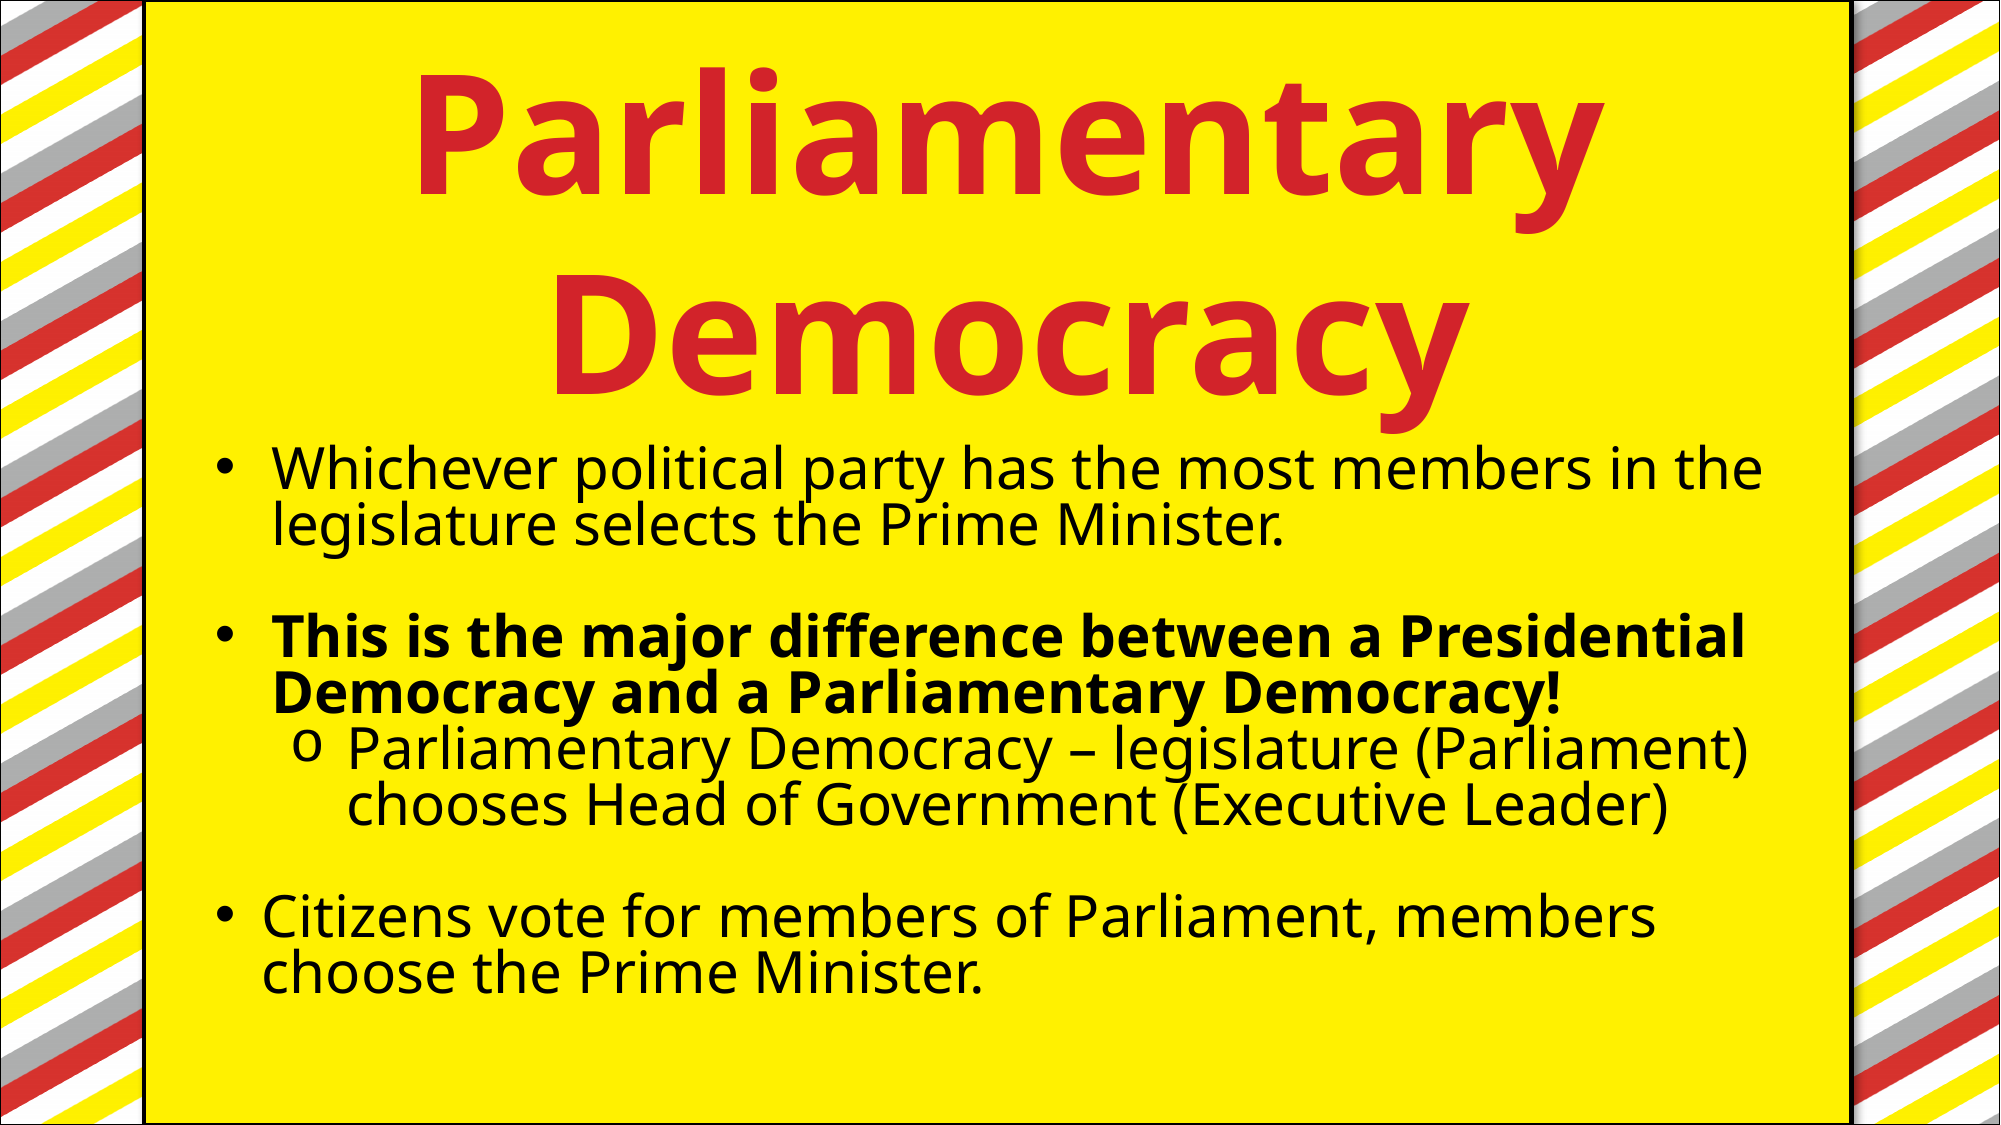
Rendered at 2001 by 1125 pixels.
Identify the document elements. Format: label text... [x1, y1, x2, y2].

text_box [0, 0, 143, 1125]
text_box Whichever political party has the most members in the legislature selects the Prime Minister. This is the major difference between a Presidential Democracy and a Parliamentary Democracy! Parliamentary Democracy – legislature (Parliament) chooses Head of Government (Executive Leader) Citizens vote for members of Parliament, members choose the Prime Minister. [199, 437, 1796, 1012]
text_box Parliamentary Democracy [391, 20, 1622, 436]
text_box [143, 0, 1852, 1125]
text_box [1858, 0, 2000, 1125]
